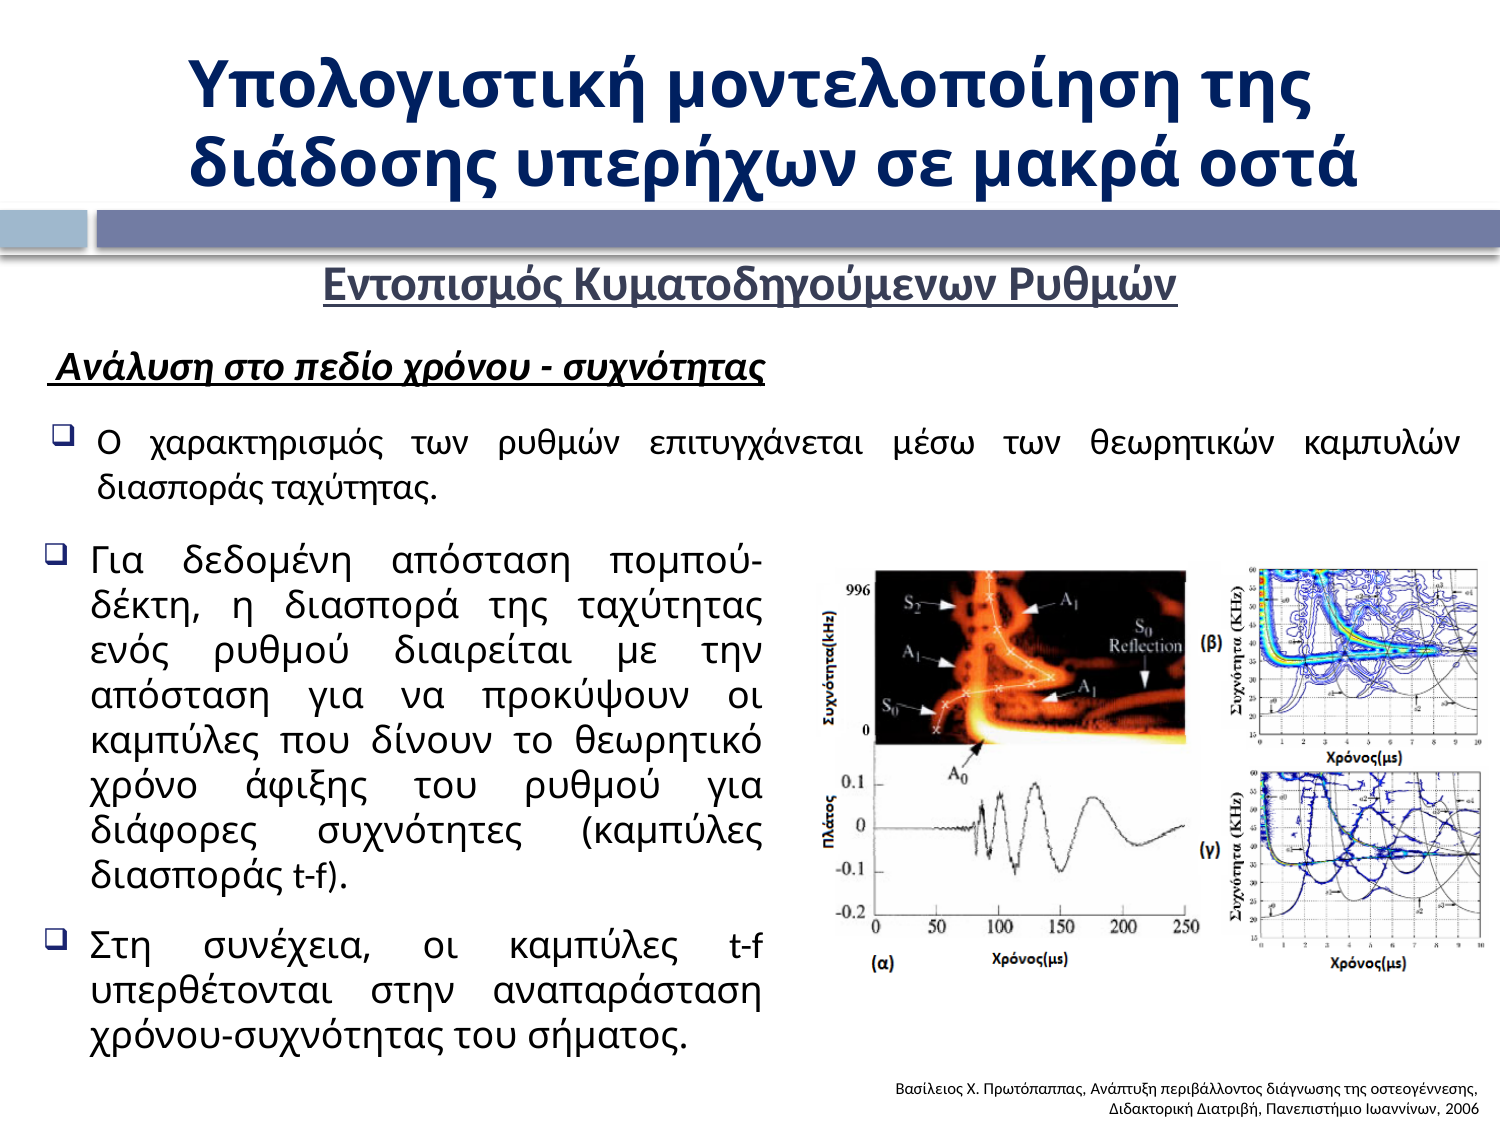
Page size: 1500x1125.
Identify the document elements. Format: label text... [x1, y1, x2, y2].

text_box Βασίλειος Χ. Πρωτόπαππας, Ανάπτυξη περιβάλλοντος διάγνωσης της οστεογέννεσης, Διδακτορική Διατριβή, Πανεπιστήμιο Ιωαννίνων, 2006 [832, 1070, 1495, 1125]
text_box Ο χαρακτηρισμός των ρυθμών επιτυγχάνεται μέσω των θεωρητικών καμπυλών διασποράς ταχύτητας. [35, 409, 1477, 514]
text_box Ανάλυση στο πεδίο χρόνου - συχνότητας [32, 331, 1497, 397]
text_box Υπολογιστική μοντελοποίηση της διάδοσης υπερήχων σε μακρά οστά [23, 35, 1477, 211]
text_box Για δεδομένη απόσταση πομπού-δέκτη, η διασπορά της ταχύτητας ενός ρυθμού διαιρείται με την απόσταση για να προκύψουν οι καμπύλες που δίνουν το θεωρητικό χρόνο άφιξης του ρυθμού για διάφορες συχνότητες (καμπύλες διασποράς t-f). Στη συνέχεια, οι καμπύλες t-f υπερθέτονται στην αναπαράσταση χρόνου-συχνότητας του σήματος. [28, 528, 778, 1064]
picture [802, 545, 1498, 977]
text_box Εντοπισμός Κυματοδηγούμενων Ρυθμών [23, 243, 1477, 319]
